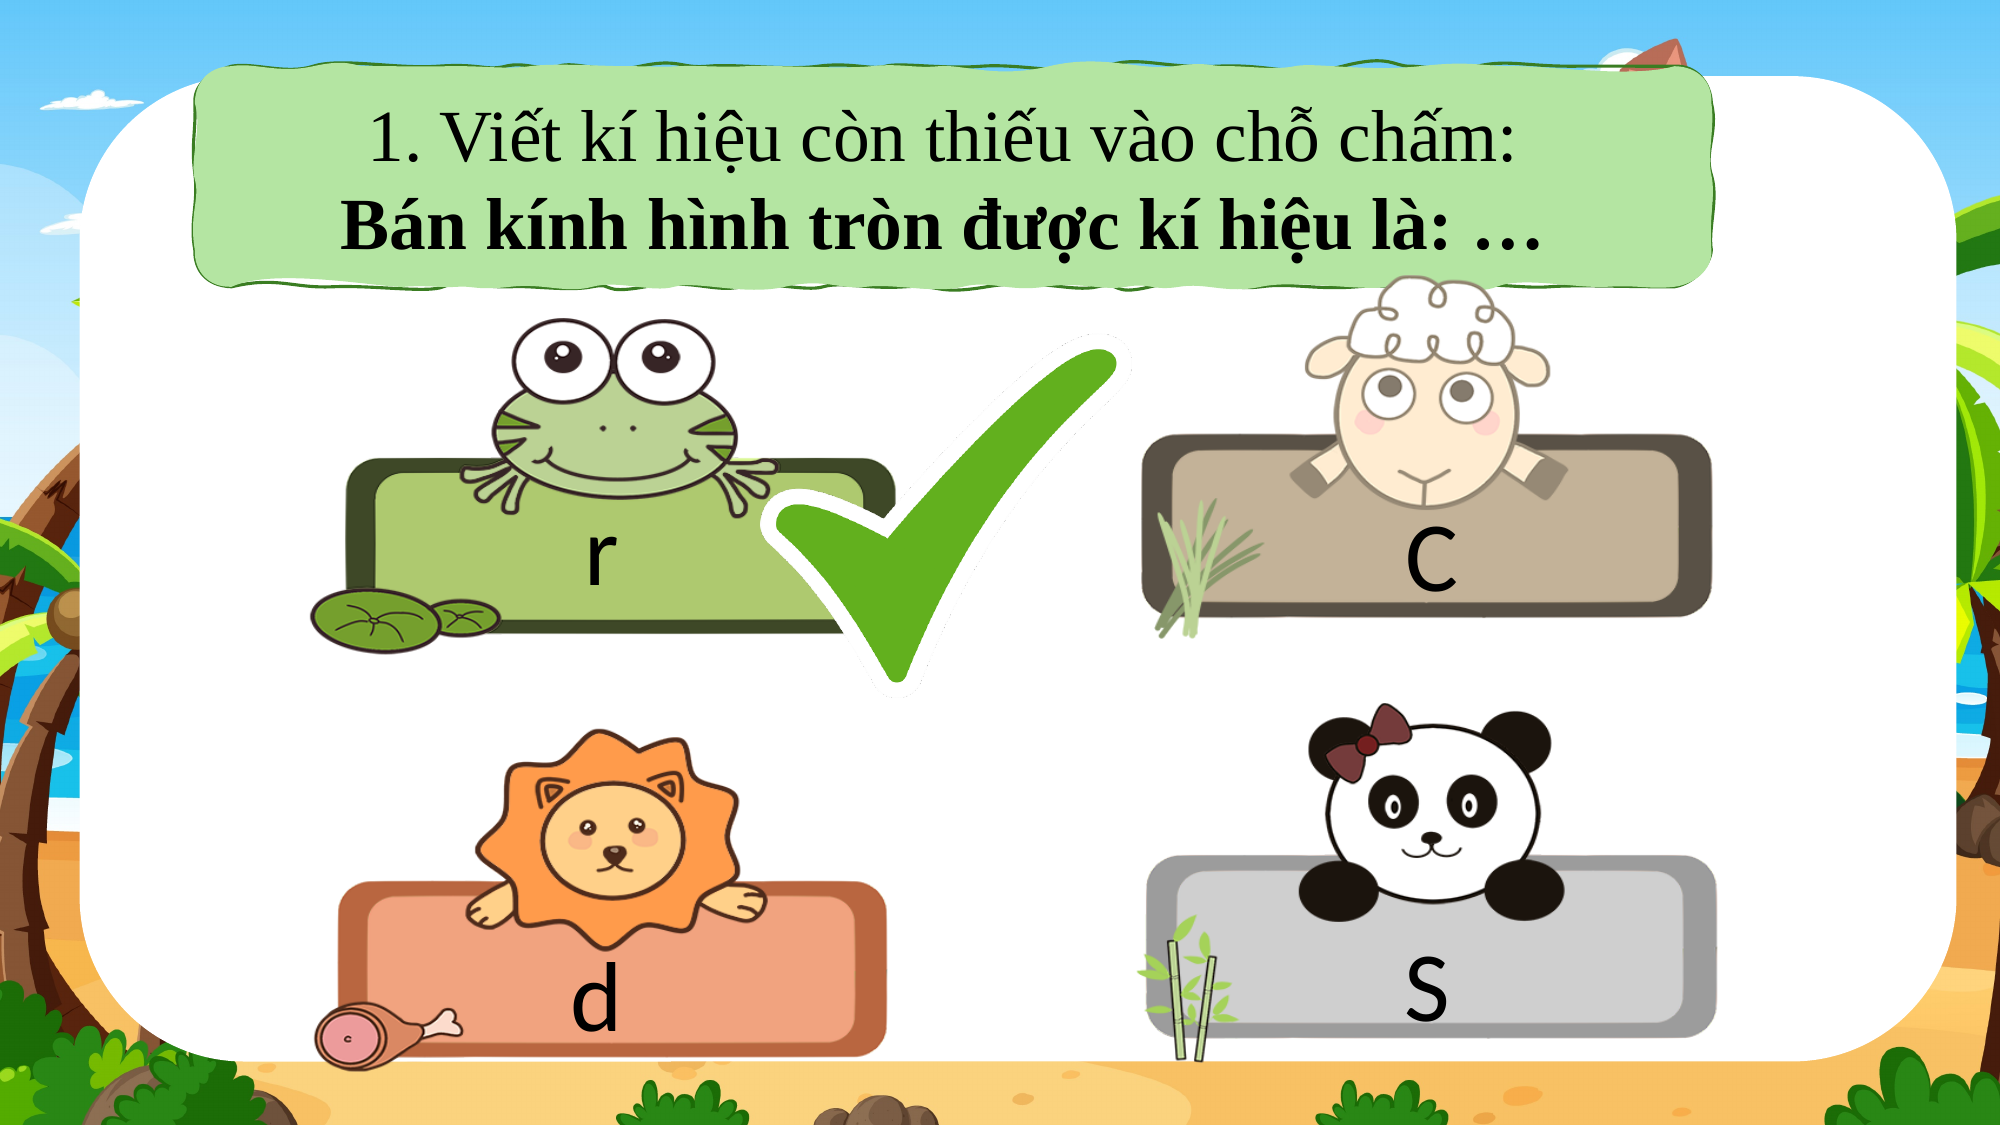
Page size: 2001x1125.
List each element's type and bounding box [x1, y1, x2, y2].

text_box [304, 308, 913, 676]
picture [0, 0, 2000, 1125]
text_box [1125, 663, 1740, 1082]
text_box [302, 683, 904, 1102]
text_box [1131, 264, 1740, 656]
